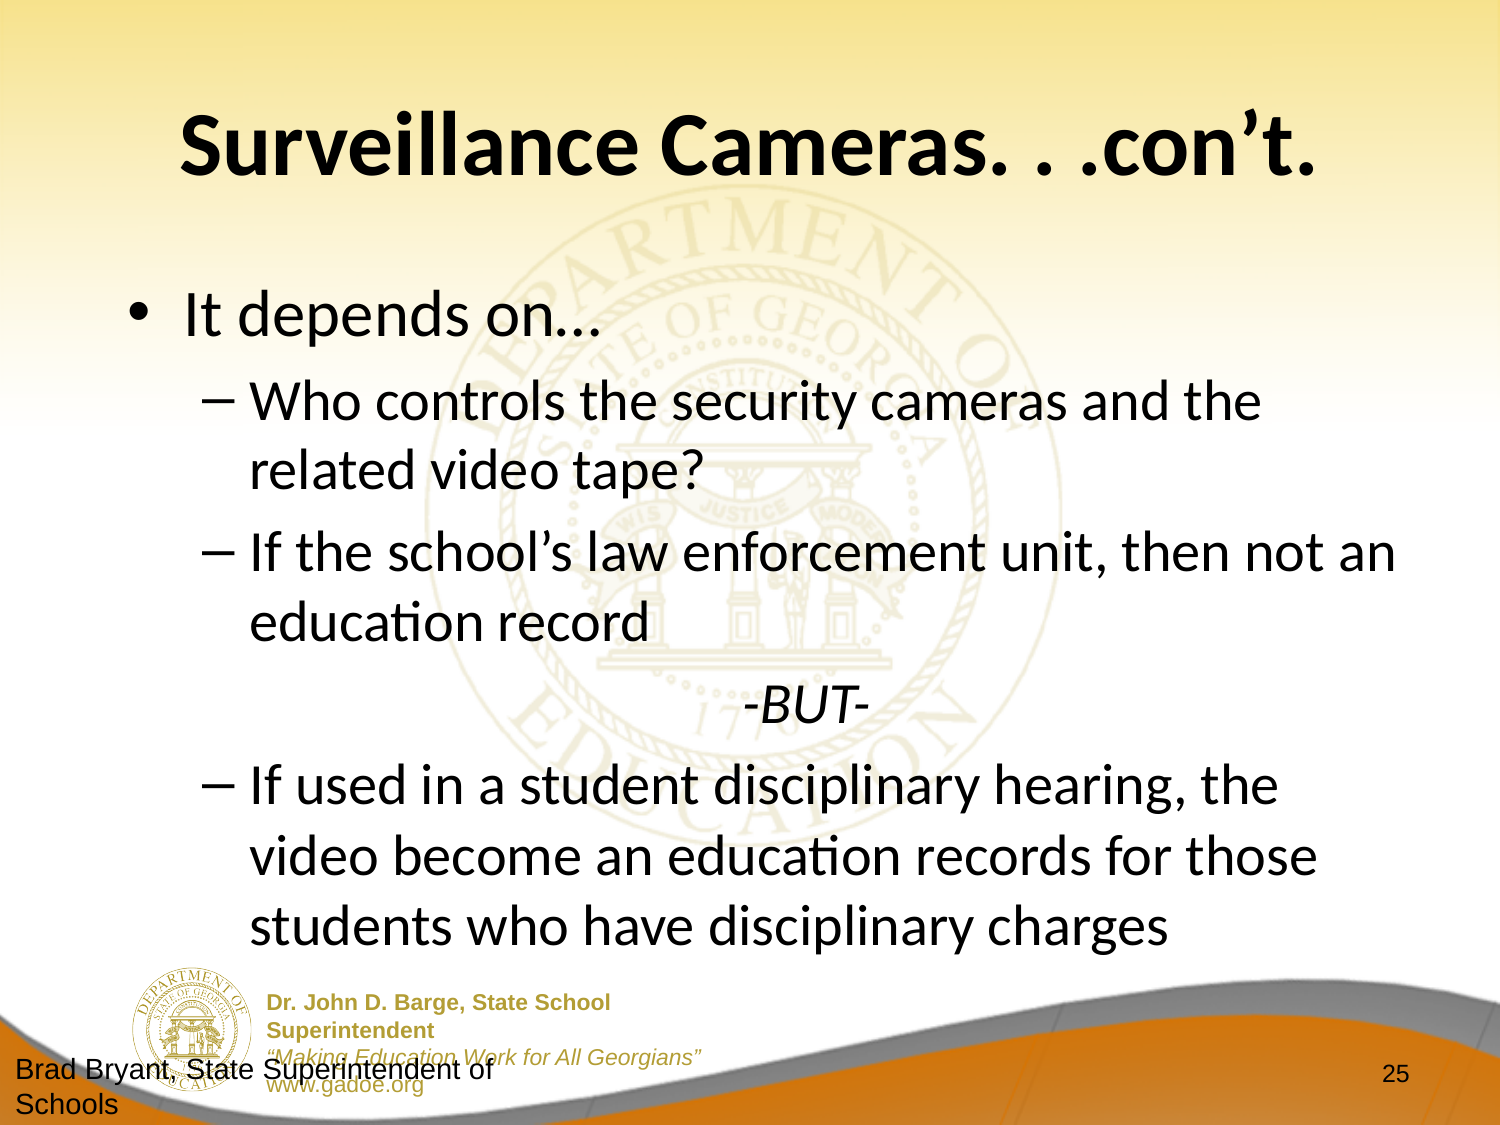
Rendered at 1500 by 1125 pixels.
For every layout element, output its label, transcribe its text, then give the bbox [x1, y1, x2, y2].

picture [0, 0, 1500, 1125]
list It depends on… Who controls the security cameras and the related video tape? If the school’s law enforcement unit, then not an education record -BUT- If used in a student disciplinary hearing, the video become an education records for those students who have disciplinary charges [112, 262, 1425, 1005]
picture [300, 1028, 305, 1036]
slide_number 25 [1325, 1042, 1425, 1103]
footer Brad Bryant, State Superintendent of Schools “We will lead the nation in improving student achievement.” [0, 1042, 613, 1103]
title Surveillance Cameras. . .con’t. [75, 45, 1425, 233]
